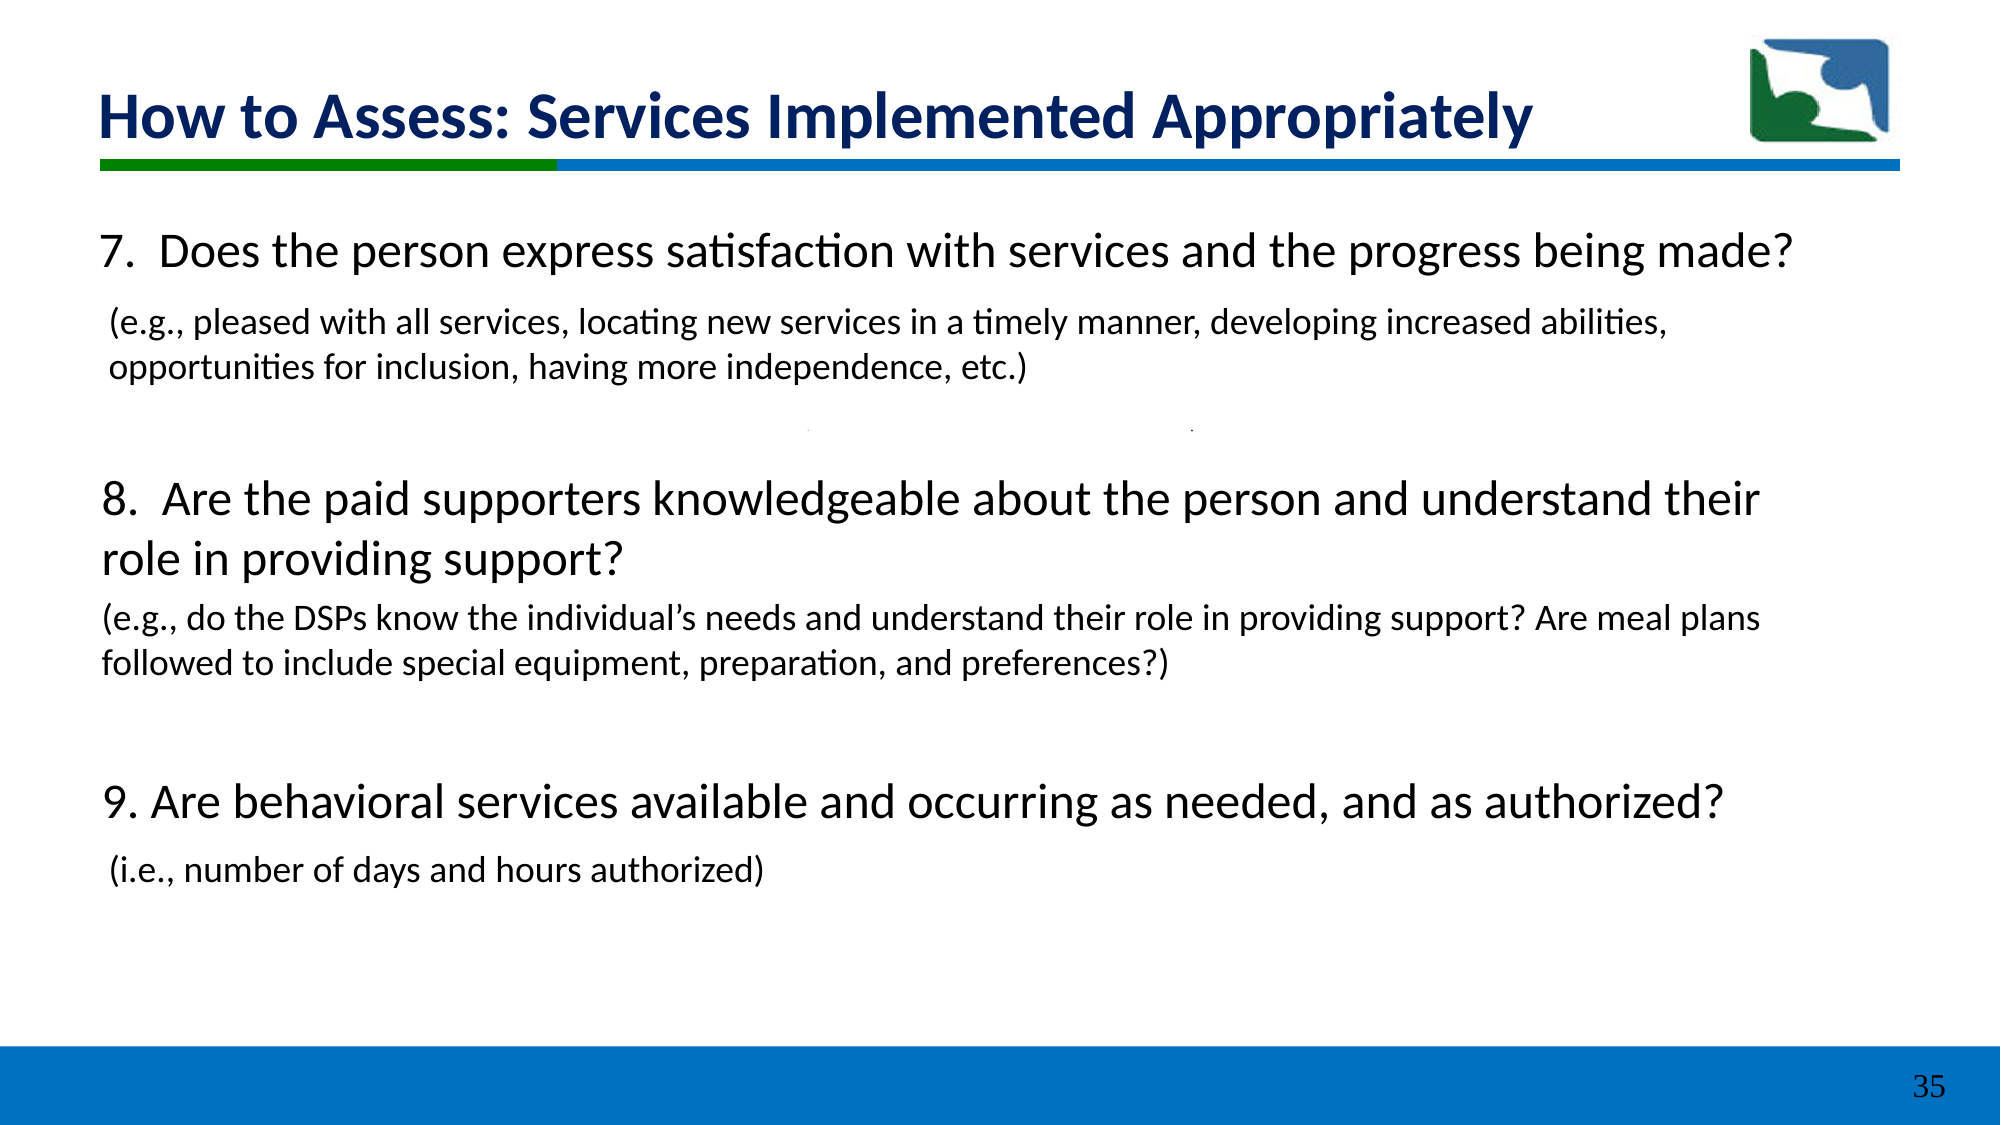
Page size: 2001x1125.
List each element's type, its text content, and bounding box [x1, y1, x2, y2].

title How to Assess: Services Implemented Appropriately [98, 71, 1652, 153]
text_box 8. Are the paid supporters knowledgeable about the person and understand their role in providing support? [86, 457, 1812, 593]
list 7. Does the person express satisfaction with services and the progress being made? [98, 212, 1899, 275]
picture [1745, 34, 1902, 152]
text_box (e.g., pleased with all services, locating new services in a timely manner, developing increased abilities, opportunities for inclusion, having more independence, etc.) [93, 289, 1814, 395]
text_box (e.g., do the DSPs know the individual’s needs and understand their role in providing support? Are meal plans followed to include special equipment, preparation, and preferences?) [86, 585, 1807, 691]
slide_number 35 [1901, 1085, 2000, 1125]
text_box (i.e., number of days and hours authorized) [93, 837, 794, 897]
text_box 9. Are behavioral services available and occurring as needed, and as authorized? [86, 761, 1871, 837]
